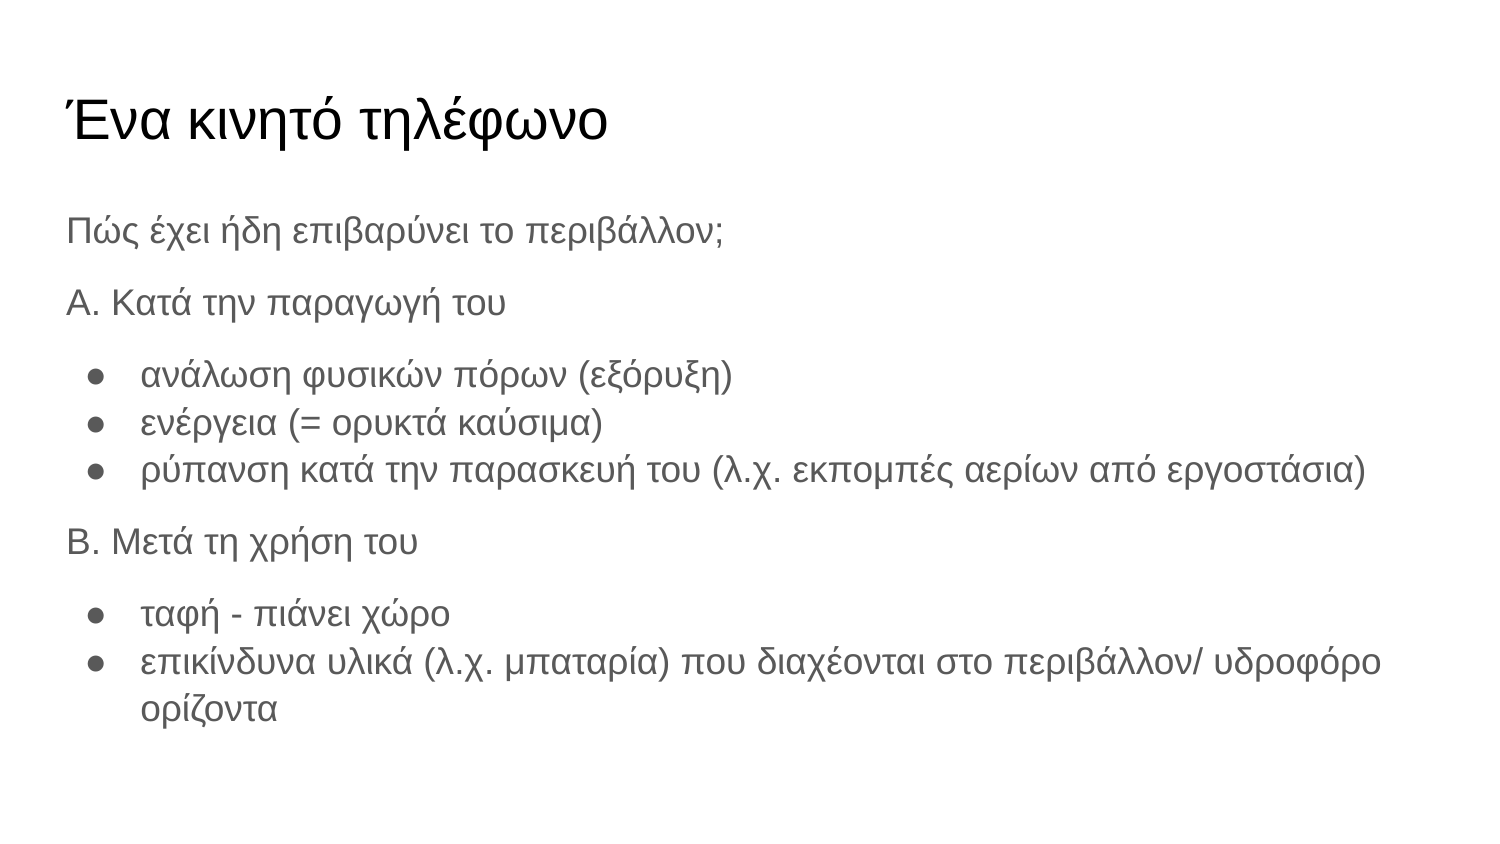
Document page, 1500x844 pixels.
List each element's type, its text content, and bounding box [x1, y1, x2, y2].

title Ένα κινητό τηλέφωνο [51, 72, 1449, 167]
list Πώς έχει ήδη επιβαρύνει το περιβάλλον; Α. Κατά την παραγωγή του ανάλωση φυσικών πόρων (εξόρυξη) ενέργεια (= ορυκτά καύσιμα) ρύπανση κατά την παρασκευή του (λ.χ. εκπομπές αερίων από εργοστάσια) Β. Μετά τη χρήση του ταφή - πιάνει χώρο επικίνδυνα υλικά (λ.χ. μπαταρία) που διαχέονται στο περιβάλλον/ υδροφόρο ορίζοντα [51, 189, 1449, 750]
